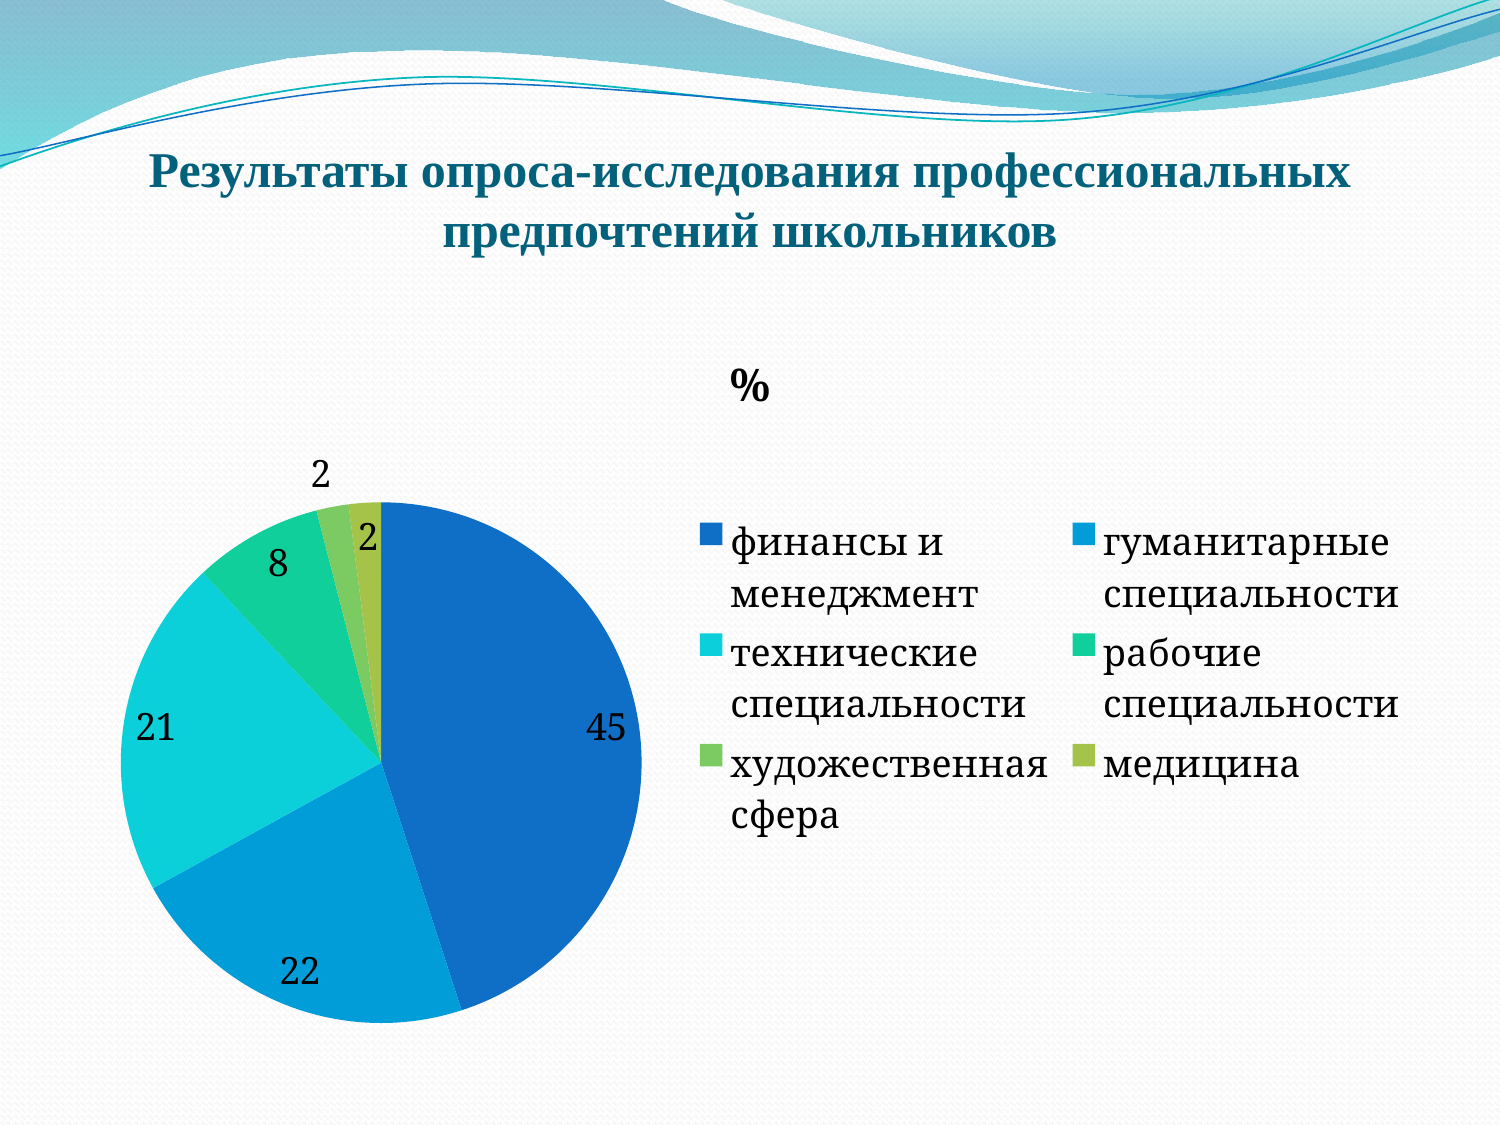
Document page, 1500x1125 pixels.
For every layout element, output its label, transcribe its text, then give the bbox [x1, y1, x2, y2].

title Результаты опроса-исследования профессиональных предпочтений школьников [75, 70, 1425, 258]
chart [74, 317, 1426, 1038]
